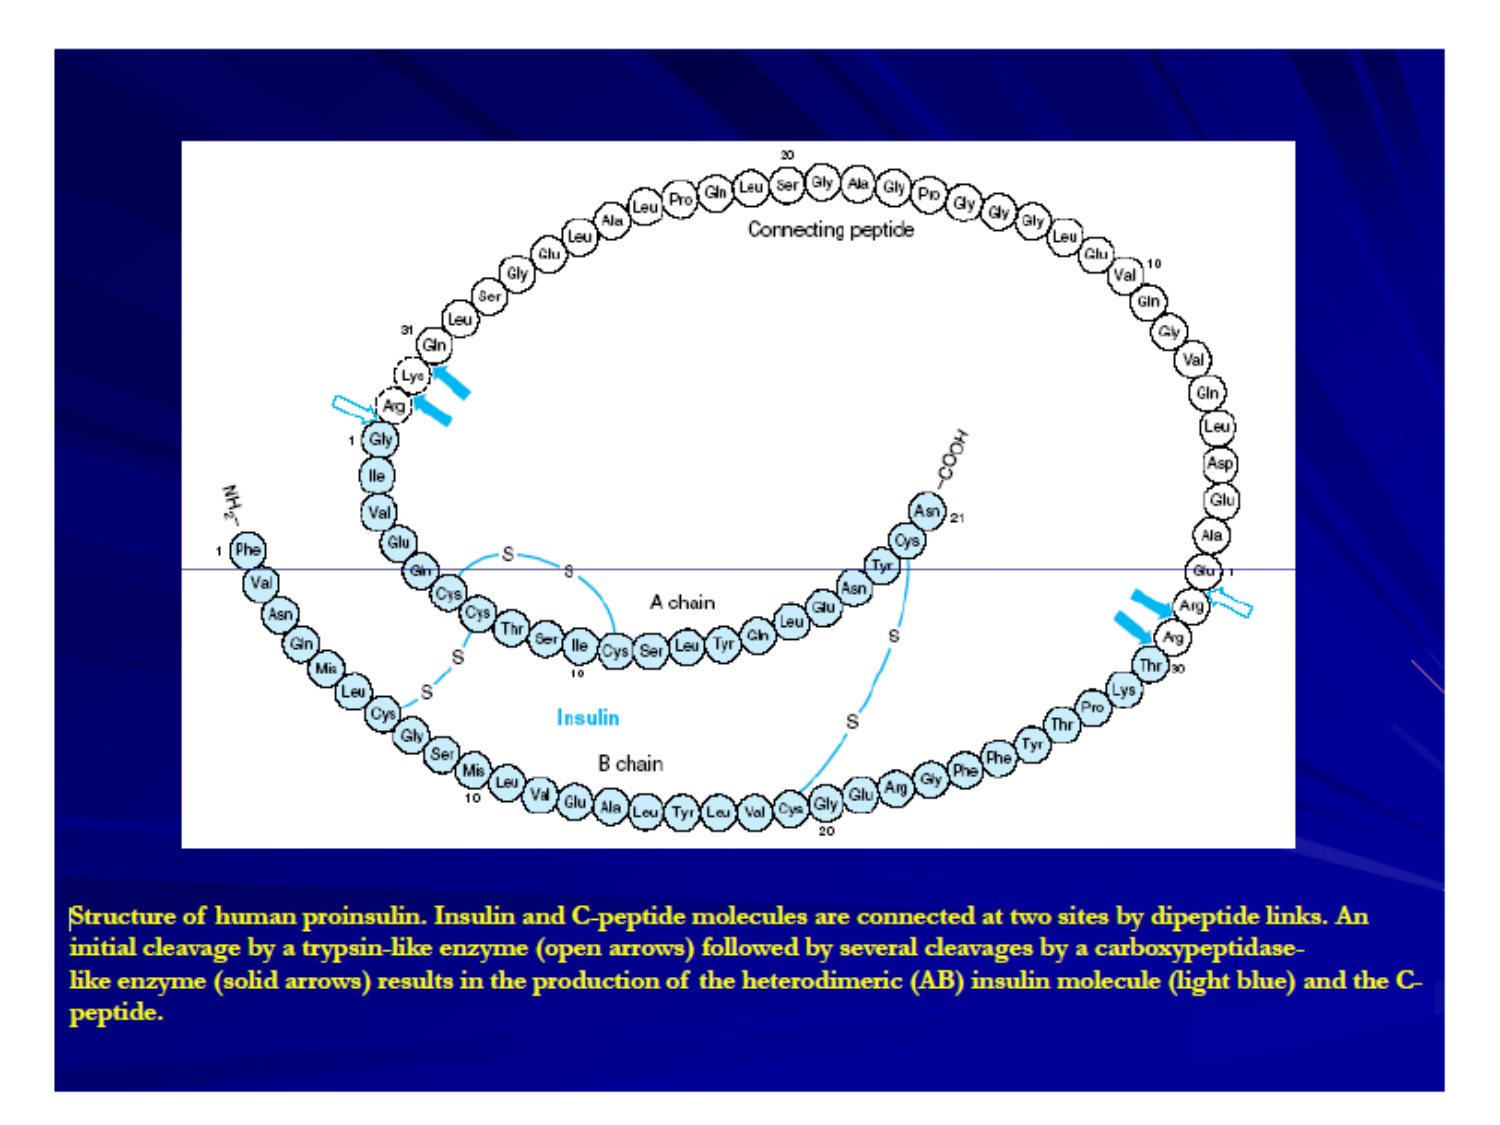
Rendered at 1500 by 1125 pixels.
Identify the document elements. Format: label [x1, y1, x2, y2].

list [52, 42, 1448, 1095]
